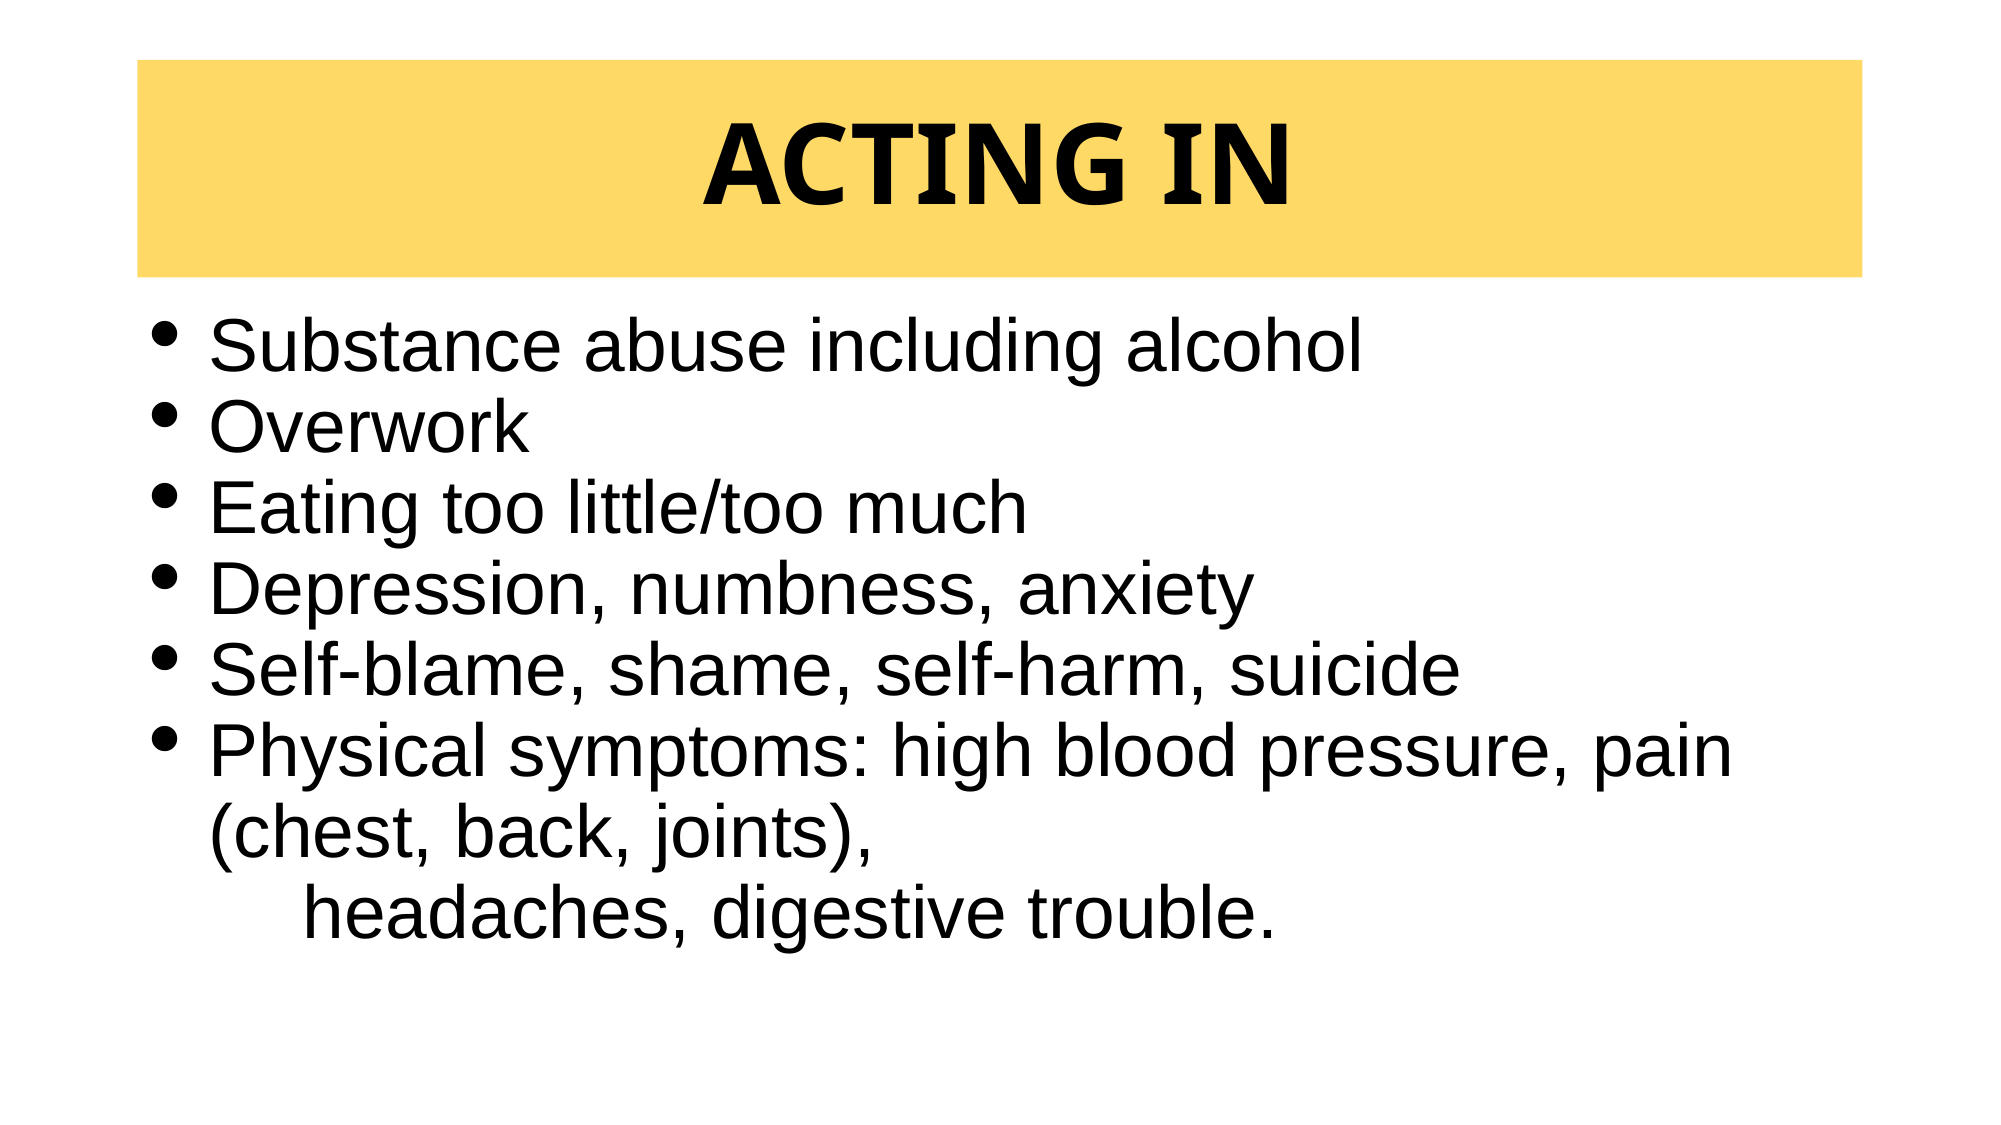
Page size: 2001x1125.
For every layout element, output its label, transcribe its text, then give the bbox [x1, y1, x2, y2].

list Substance abuse including alcohol Overwork Eating too little/too much Depression, numbness, anxiety Self-blame, shame, self-harm, suicide Physical symptoms: high blood pressure, pain (chest, back, joints), headaches, digestive trouble. [137, 299, 1863, 1014]
title ACTING IN [137, 59, 1863, 278]
